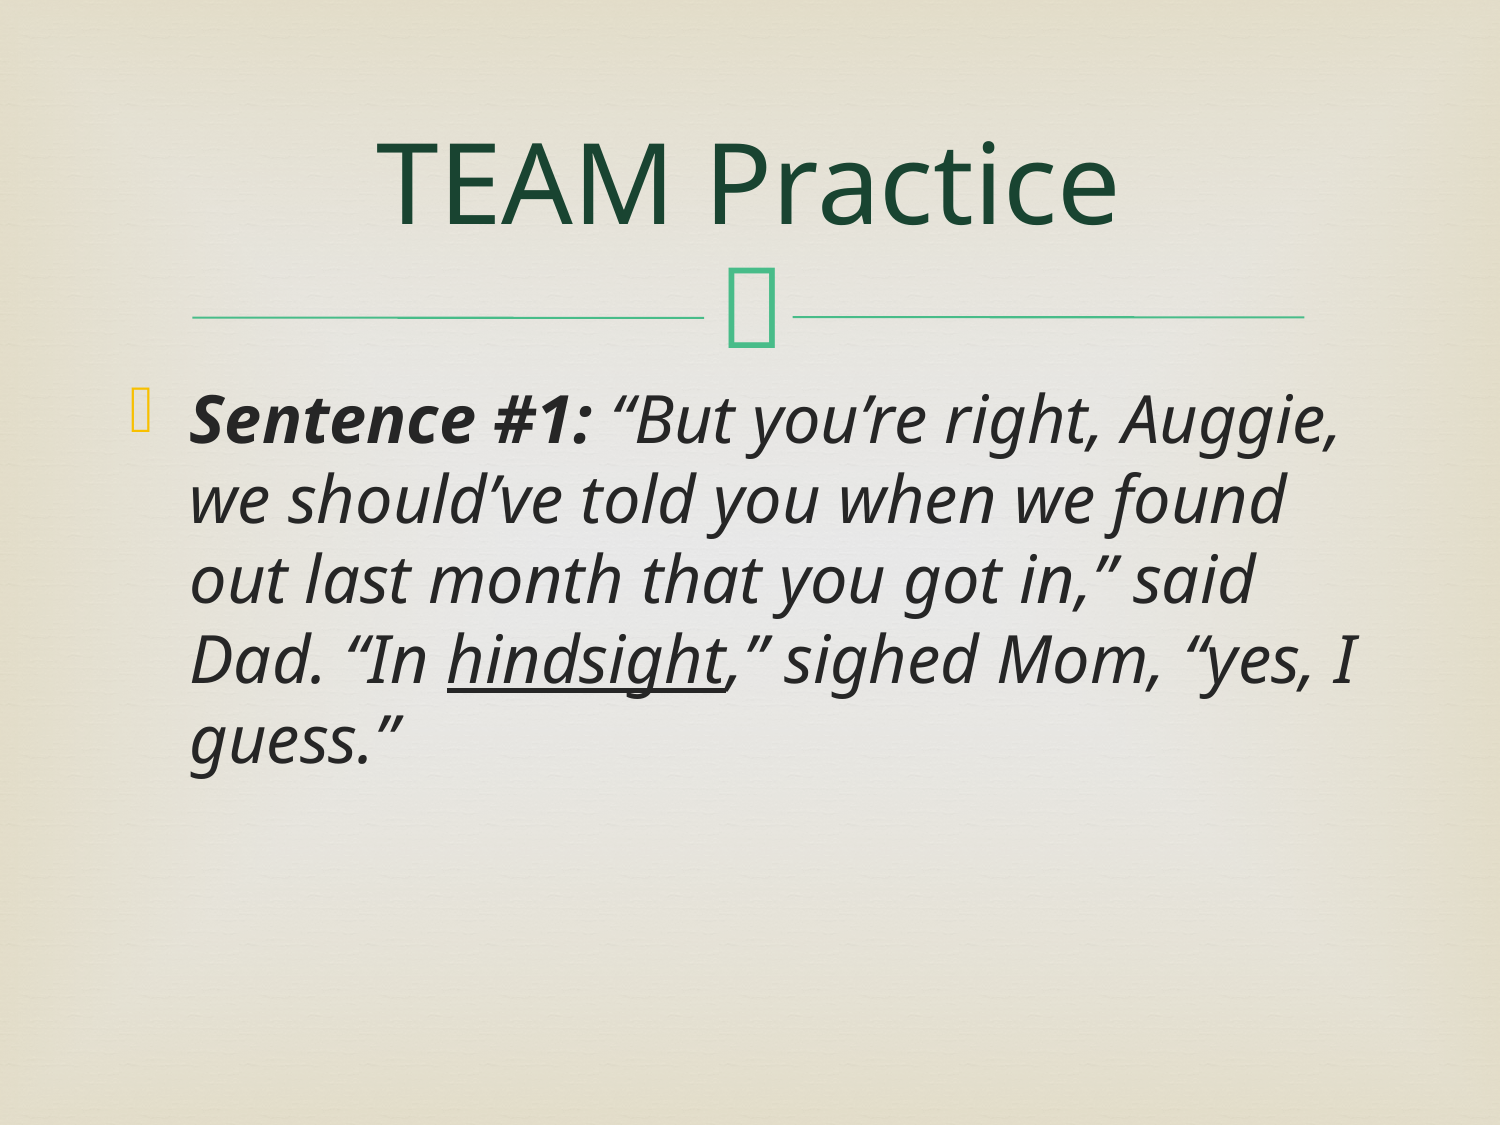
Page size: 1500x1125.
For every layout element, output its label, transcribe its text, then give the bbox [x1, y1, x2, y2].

title TEAM Practice [112, 93, 1386, 267]
list Sentence #1: “But you’re right, Auggie, we should’ve told you when we found out last month that you got in,” said Dad. “In hindsight,” sighed Mom, “yes, I guess.” [114, 368, 1386, 1005]
